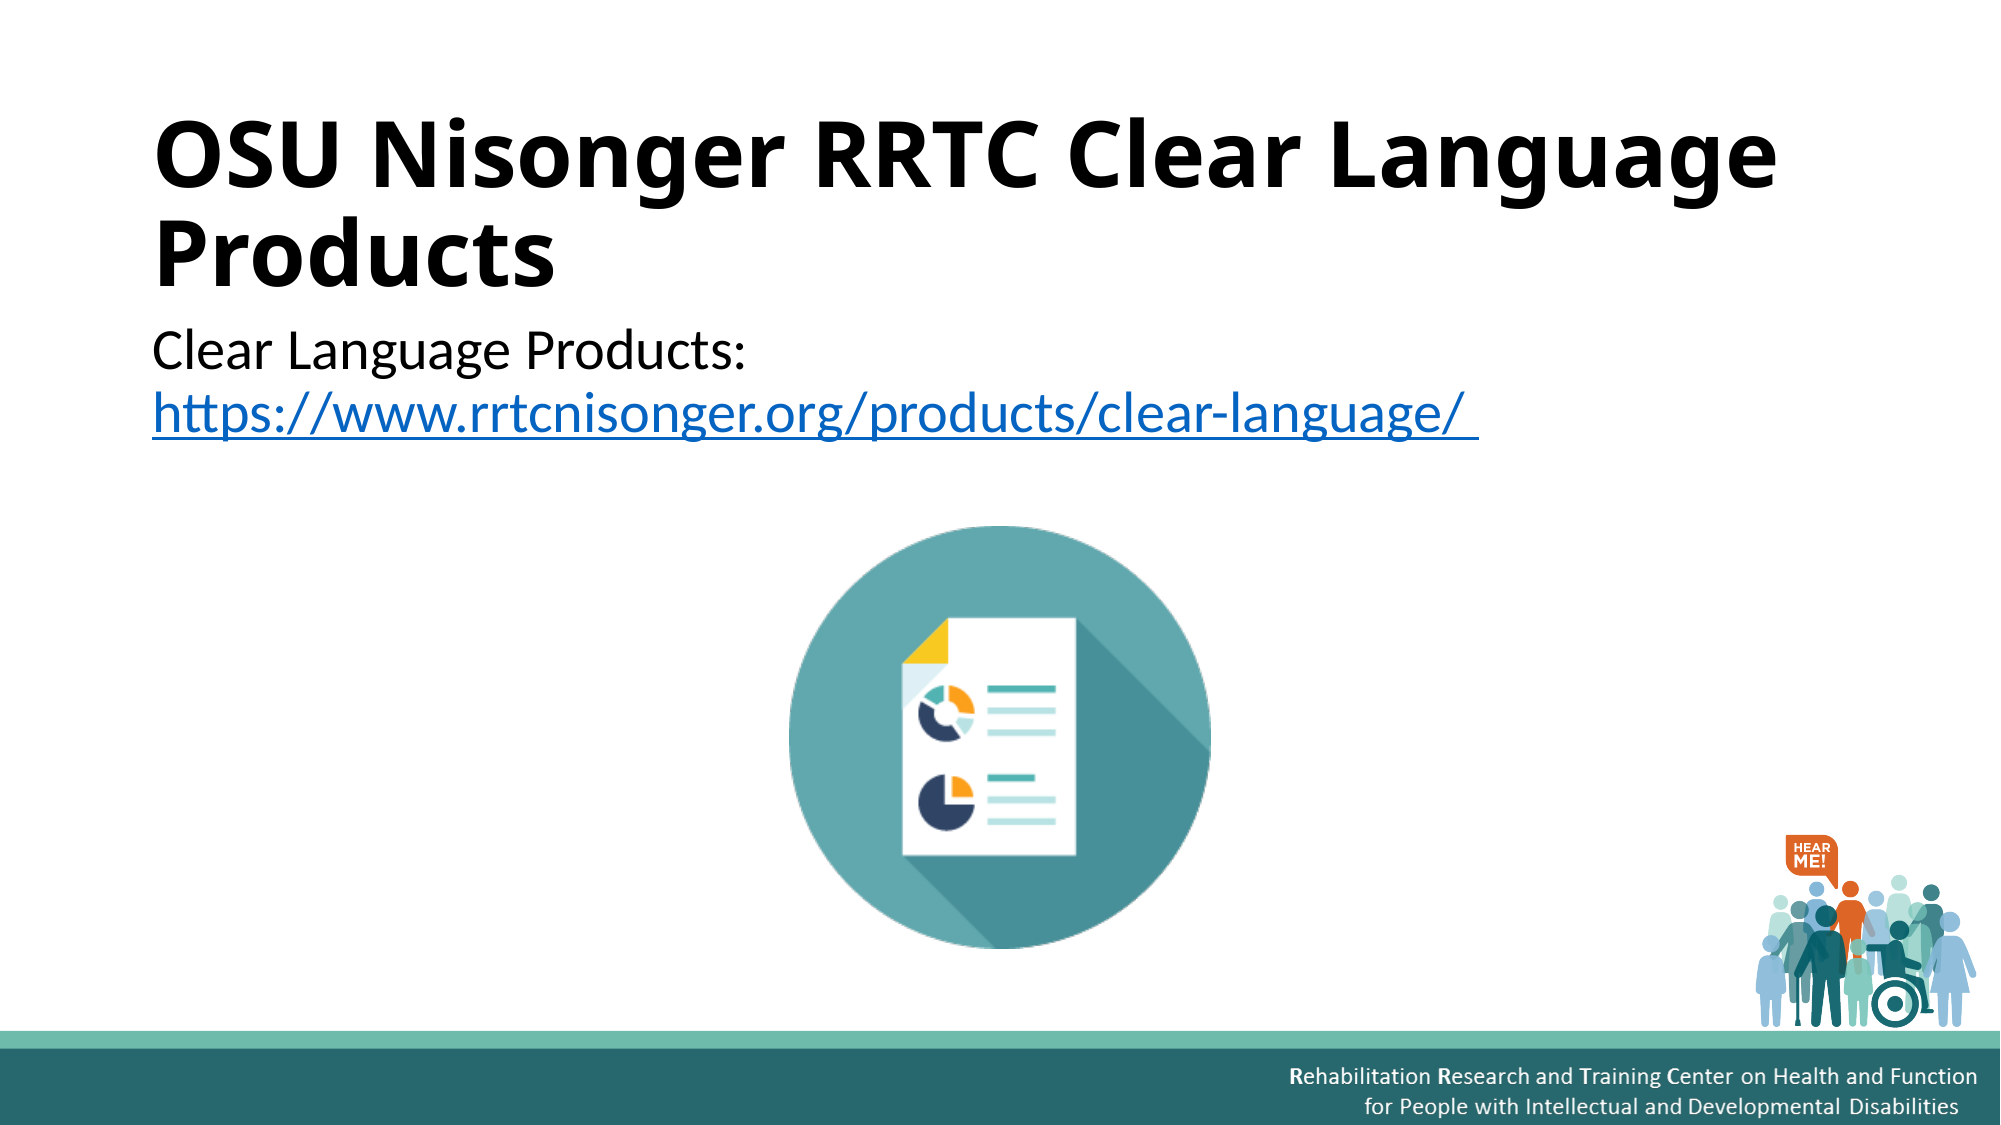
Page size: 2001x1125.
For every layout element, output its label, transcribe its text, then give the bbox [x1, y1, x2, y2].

picture [1274, 1053, 2001, 1125]
list Clear Language Products: https://www.rrtcnisonger.org/products/clear-language/ [137, 312, 1863, 1014]
title OSU Nisonger RRTC Clear Language Products [137, 124, 1863, 290]
picture [1711, 809, 2000, 1049]
picture [788, 526, 1211, 949]
